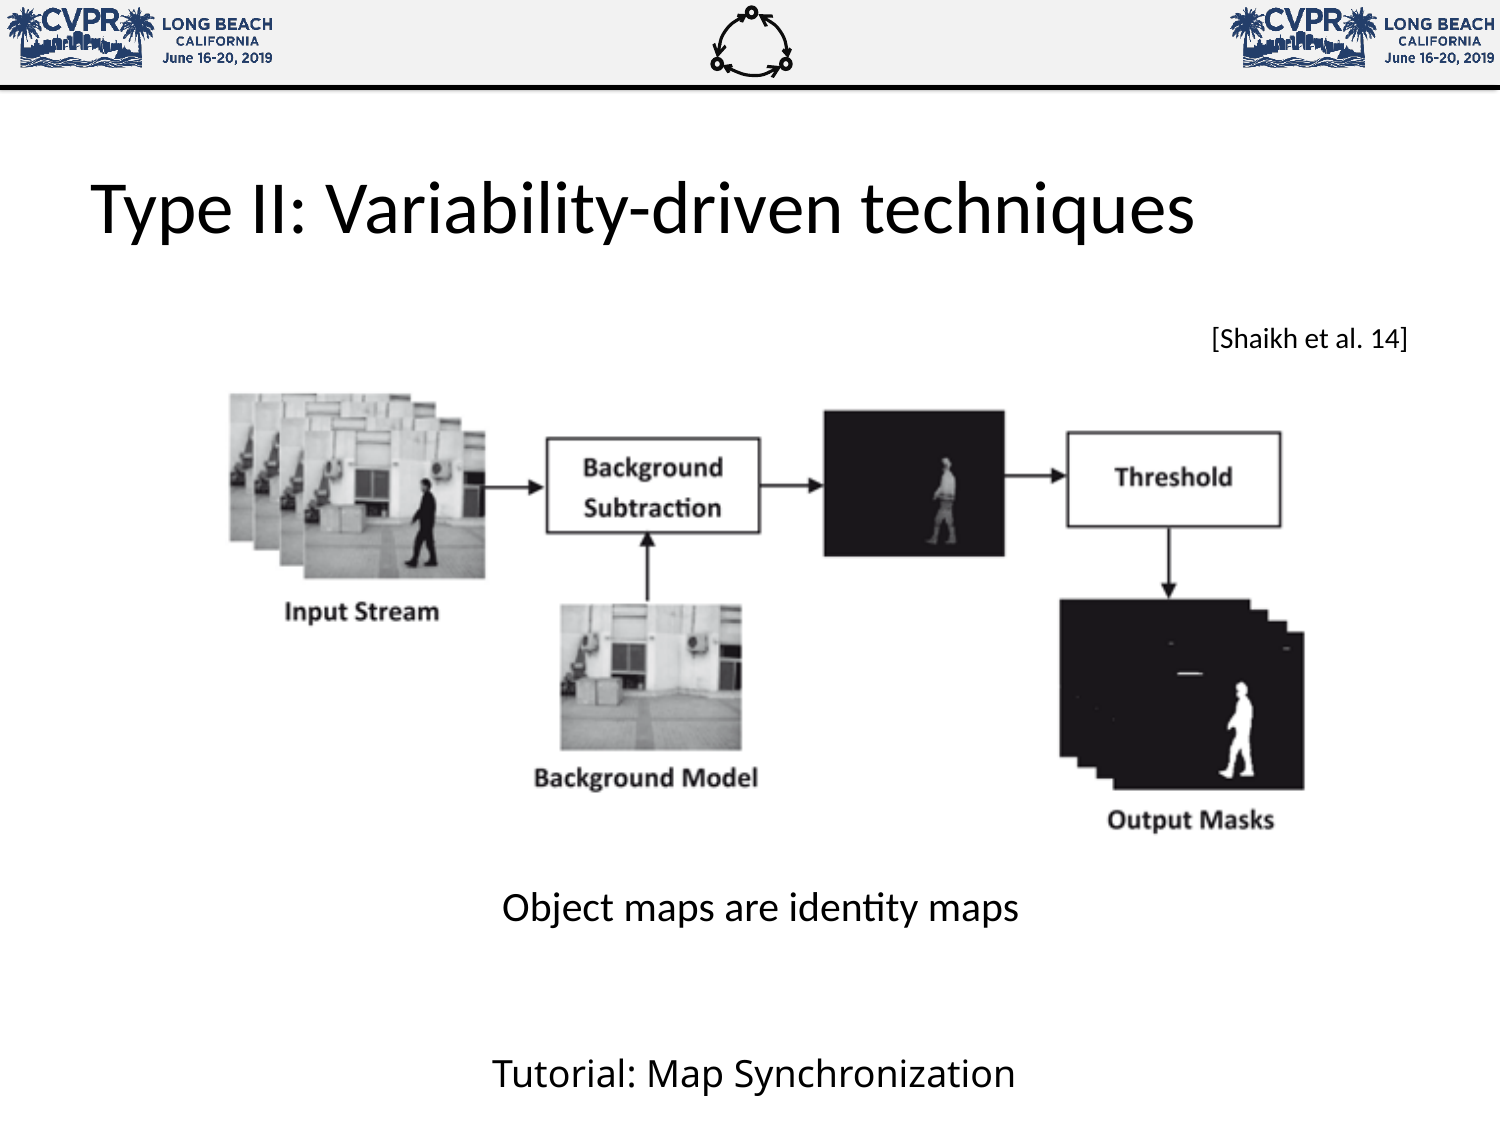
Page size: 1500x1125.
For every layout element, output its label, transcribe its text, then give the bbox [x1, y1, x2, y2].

title Type II: Variability-driven techniques [75, 120, 1425, 288]
text_box [Shaikh et al. 14] [1196, 311, 1424, 362]
picture [224, 390, 1310, 838]
picture [1230, 7, 1494, 68]
picture [7, 7, 272, 68]
text_box Object maps are identity maps [487, 871, 1035, 937]
